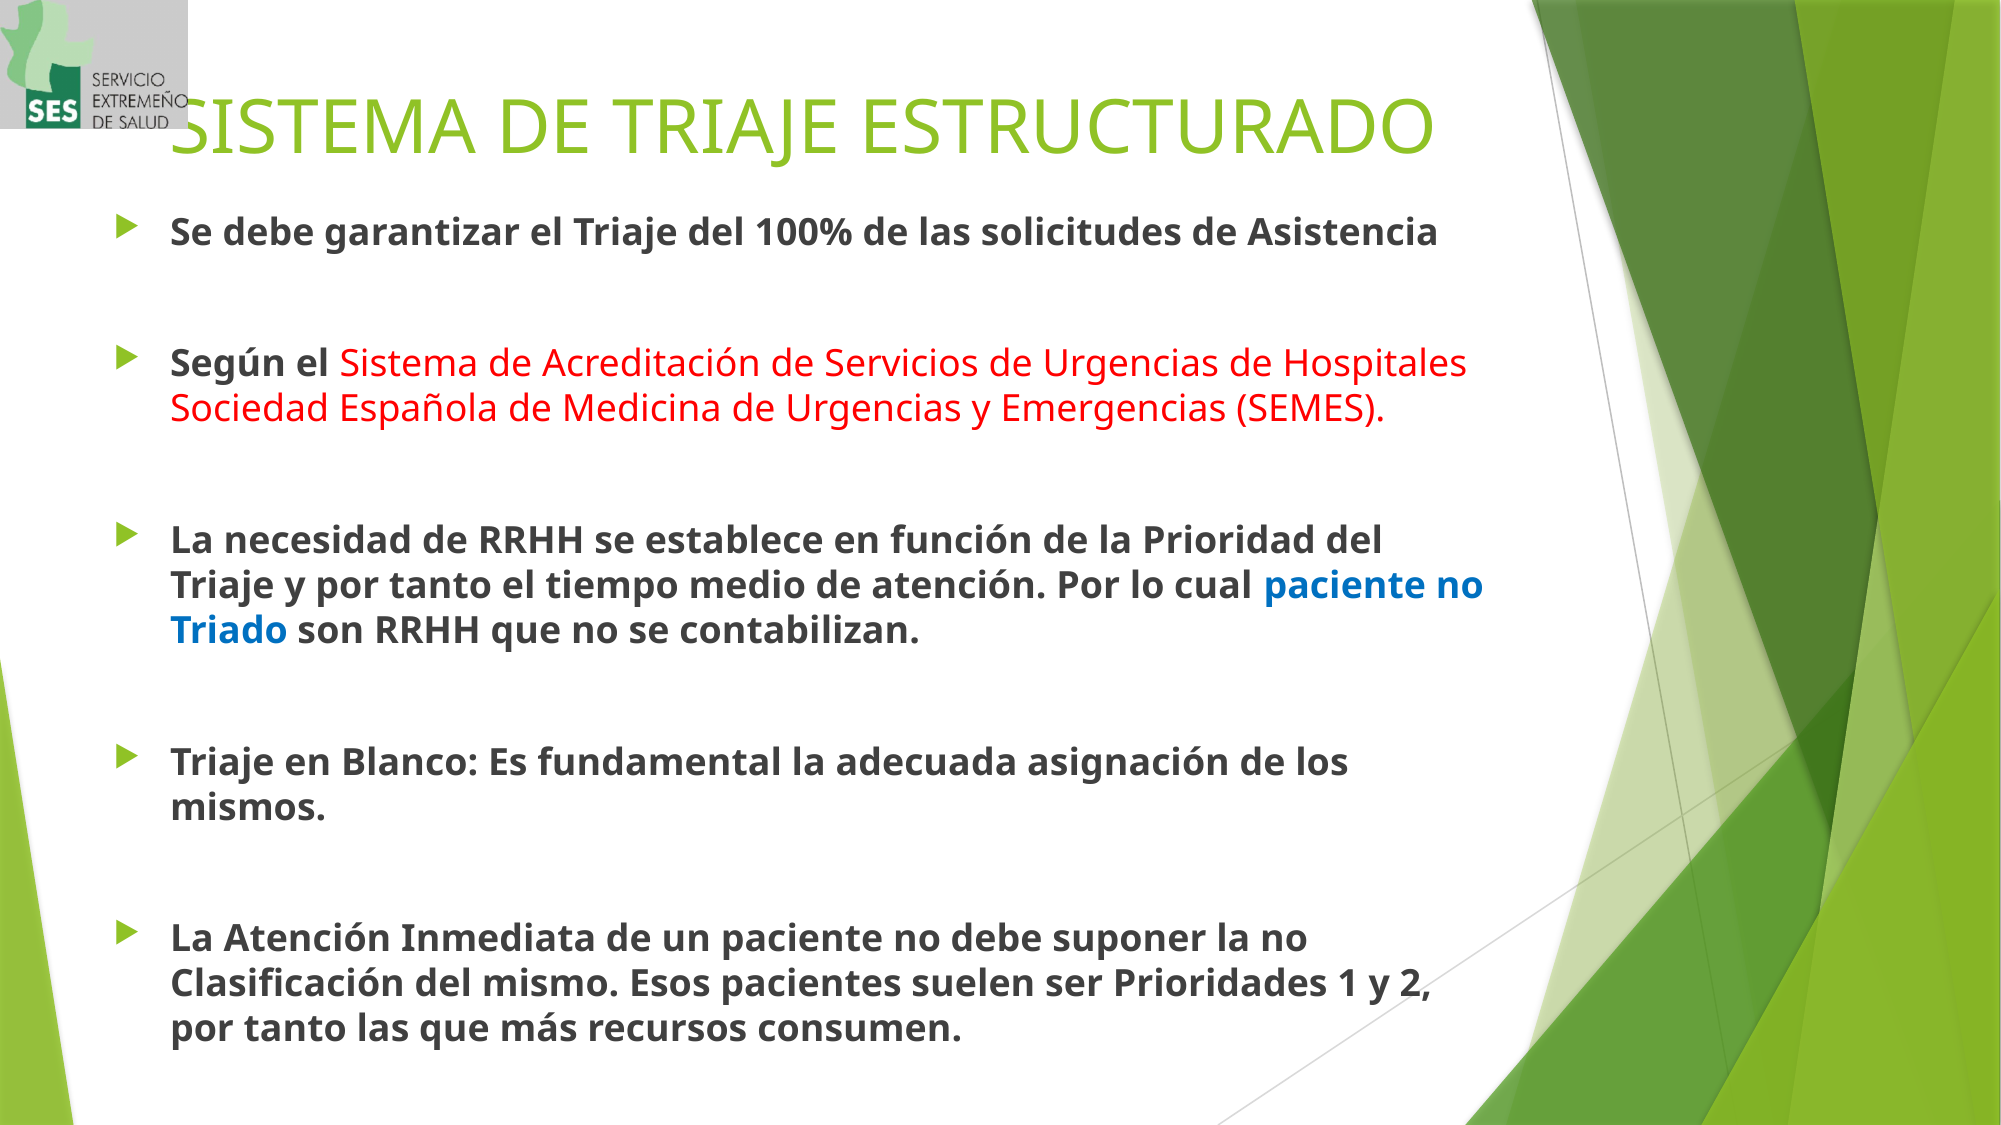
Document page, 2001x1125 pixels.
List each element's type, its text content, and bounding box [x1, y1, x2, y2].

title SISTEMA DE TRIAJE ESTRUCTURADO [98, 71, 1509, 200]
list Se debe garantizar el Triaje del 100% de las solicitudes de Asistencia Según el Sistema de Acreditación de Servicios de Urgencias de Hospitales Sociedad Española de Medicina de Urgencias y Emergencias (SEMES). La necesidad de RRHH se establece en función de la Prioridad del Triaje y por tanto el tiempo medio de atención. Por lo cual paciente no Triado son RRHH que no se contabilizan. Triaje en Blanco: Es fundamental la adecuada asignación de los mismos. La Atención Inmediata de un paciente no debe suponer la no Clasificación del mismo. Esos pacientes suelen ser Prioridades 1 y 2, por tanto las que más recursos consumen. [98, 200, 1509, 1086]
picture [0, 0, 188, 130]
